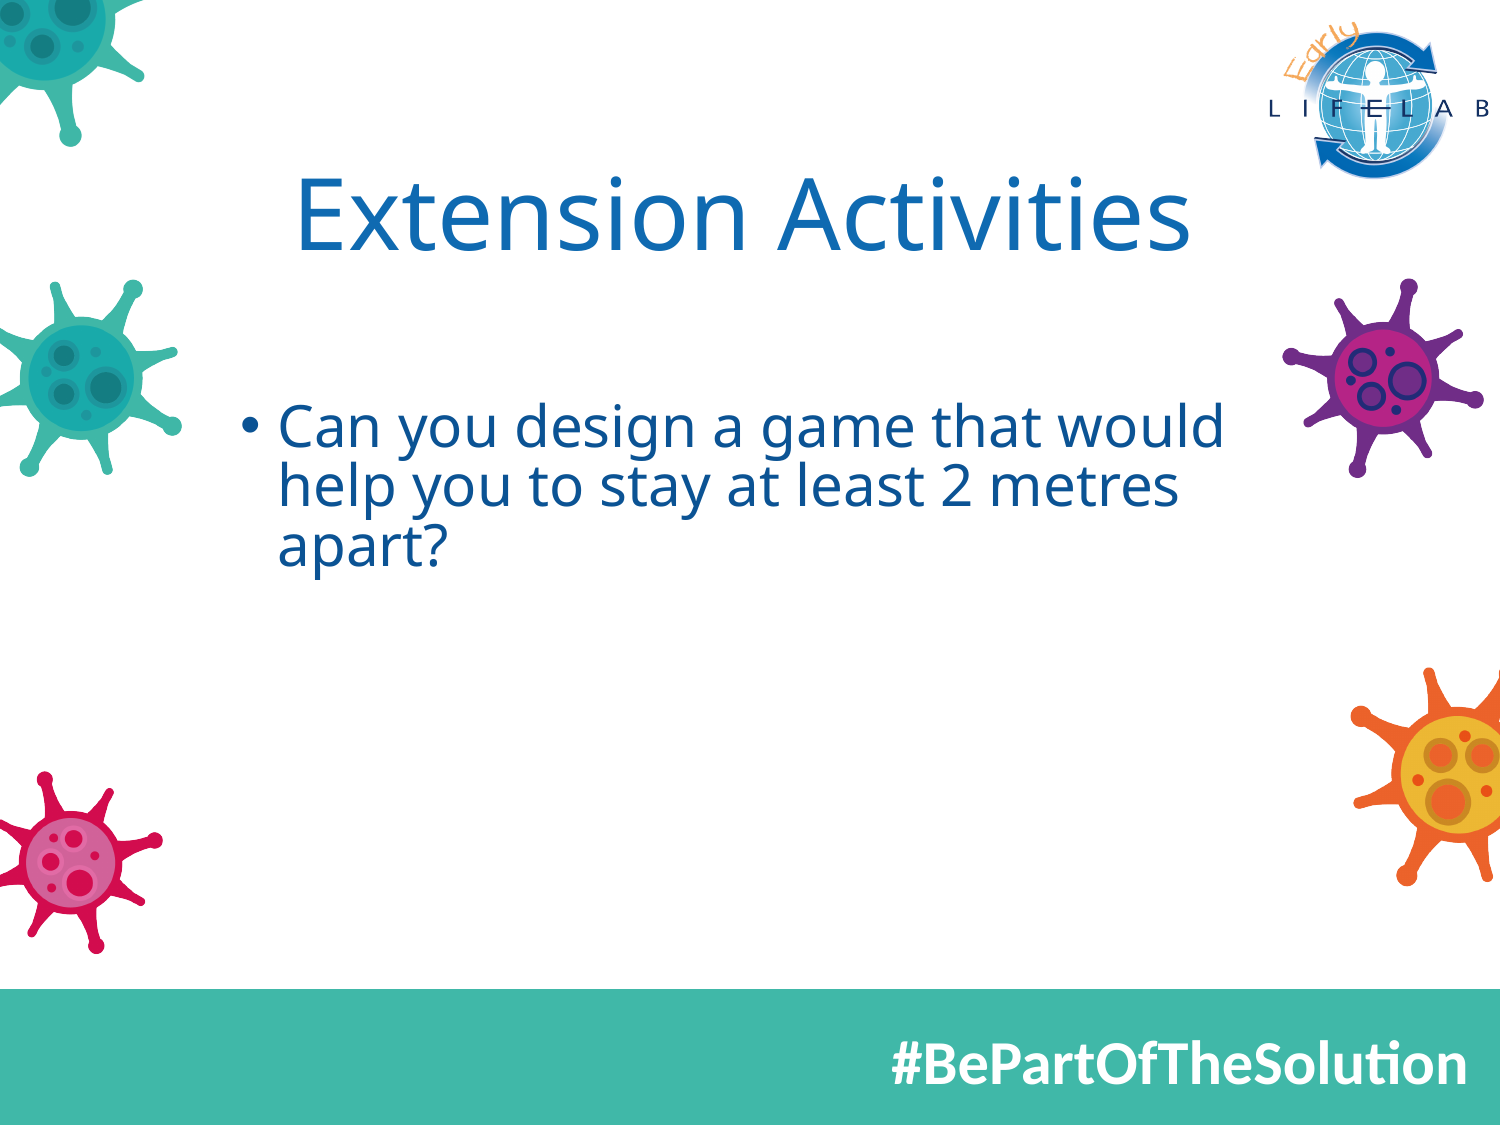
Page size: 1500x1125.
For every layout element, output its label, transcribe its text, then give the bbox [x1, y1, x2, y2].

picture [0, 0, 208, 183]
picture [1252, 19, 1500, 194]
subtitle Can you design a game that would help you to stay at least 2 metres apart? [225, 392, 1275, 680]
picture [0, 277, 182, 479]
title Extension Activities [80, 81, 1407, 354]
picture [0, 770, 163, 955]
picture [1337, 654, 1500, 895]
picture [1282, 277, 1484, 479]
